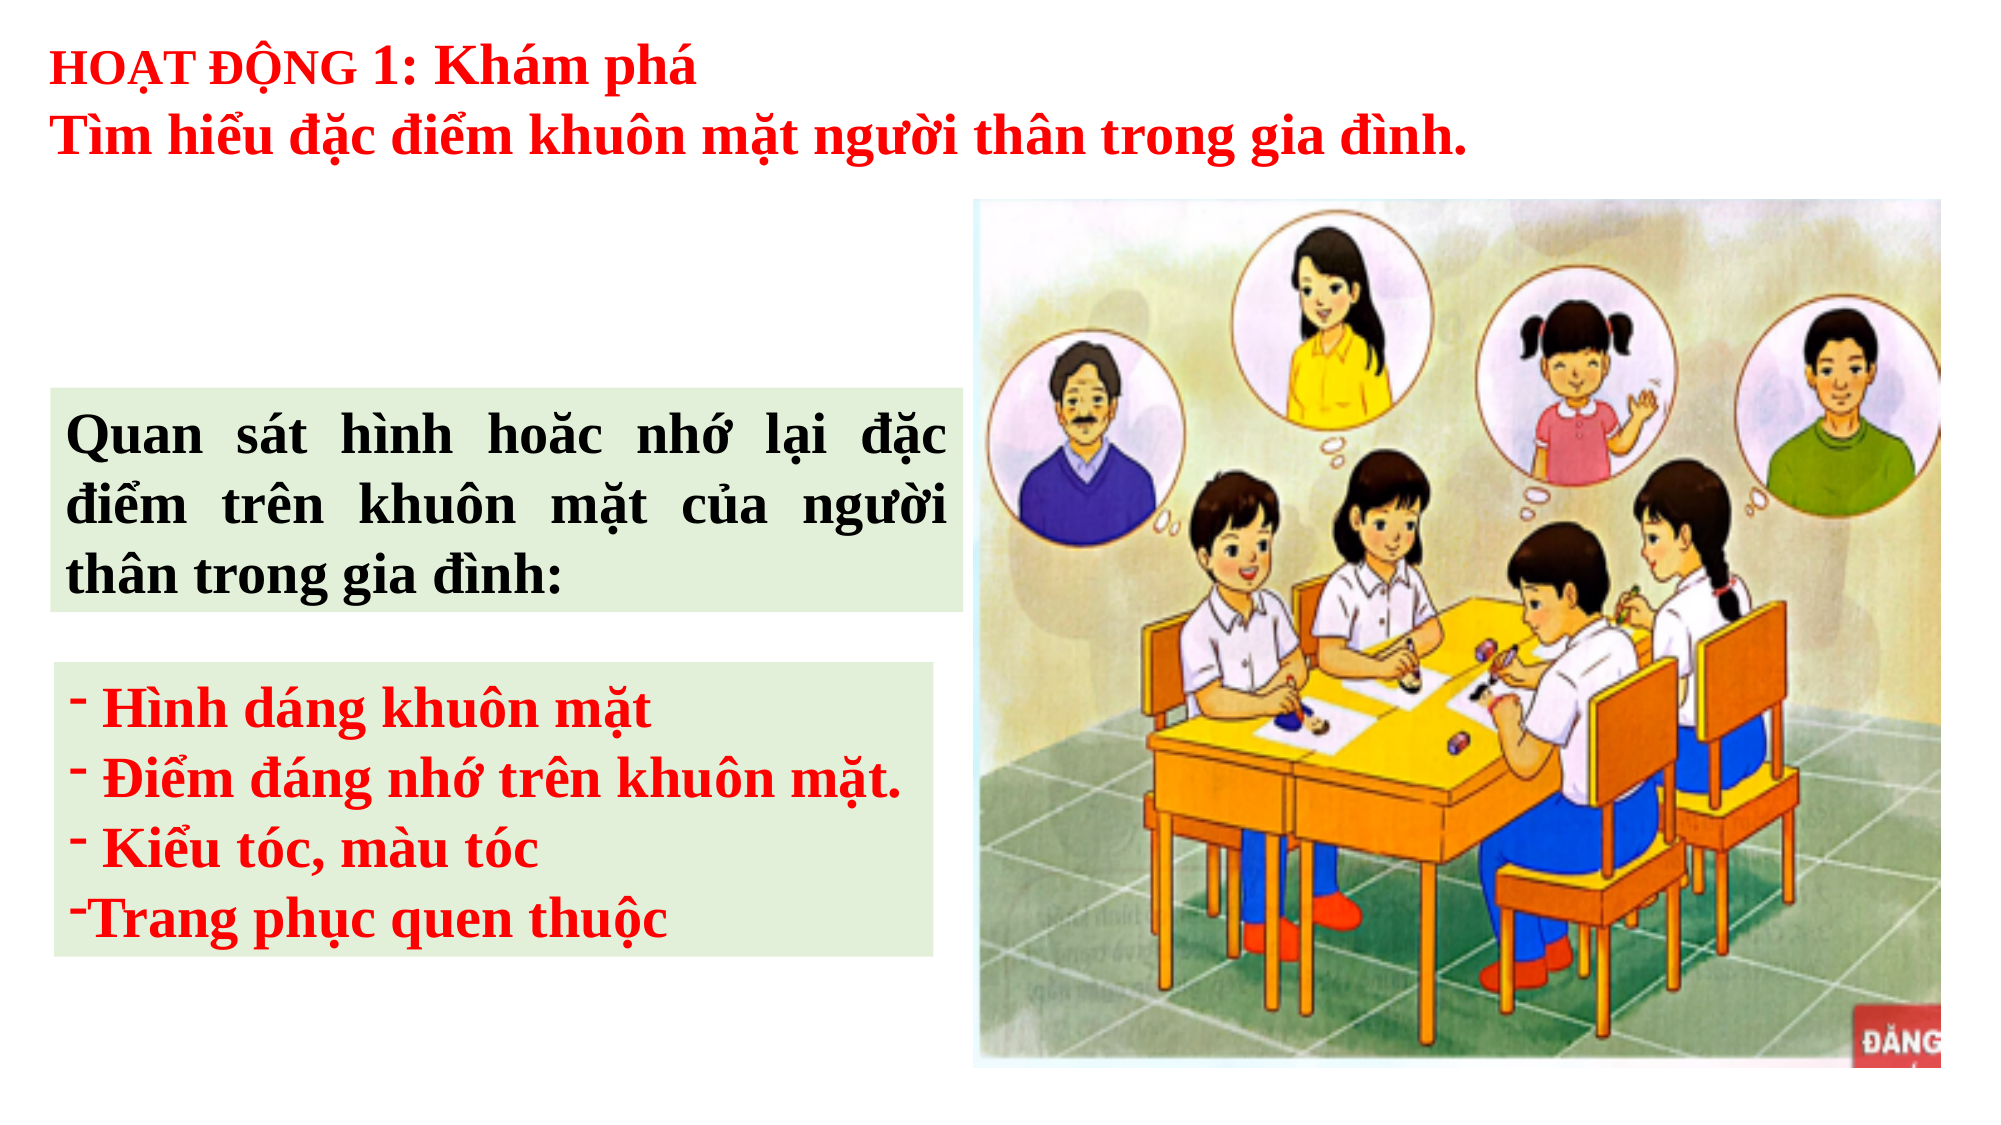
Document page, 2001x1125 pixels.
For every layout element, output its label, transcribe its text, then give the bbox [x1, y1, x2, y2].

text_box Quan sát hình hoăc nhớ lại đặc điểm trên khuôn mặt của người thân trong gia đình: [50, 387, 964, 613]
picture [973, 199, 1941, 1068]
text_box HOẠT ĐỘNG 1: Khám phá Tìm hiểu đặc điểm khuôn mặt người thân trong gia đình. [34, 18, 1765, 234]
text_box Hình dáng khuôn mặt Điểm đáng nhớ trên khuôn mặt. Kiểu tóc, màu tóc Trang phục quen thuộc [54, 662, 934, 957]
